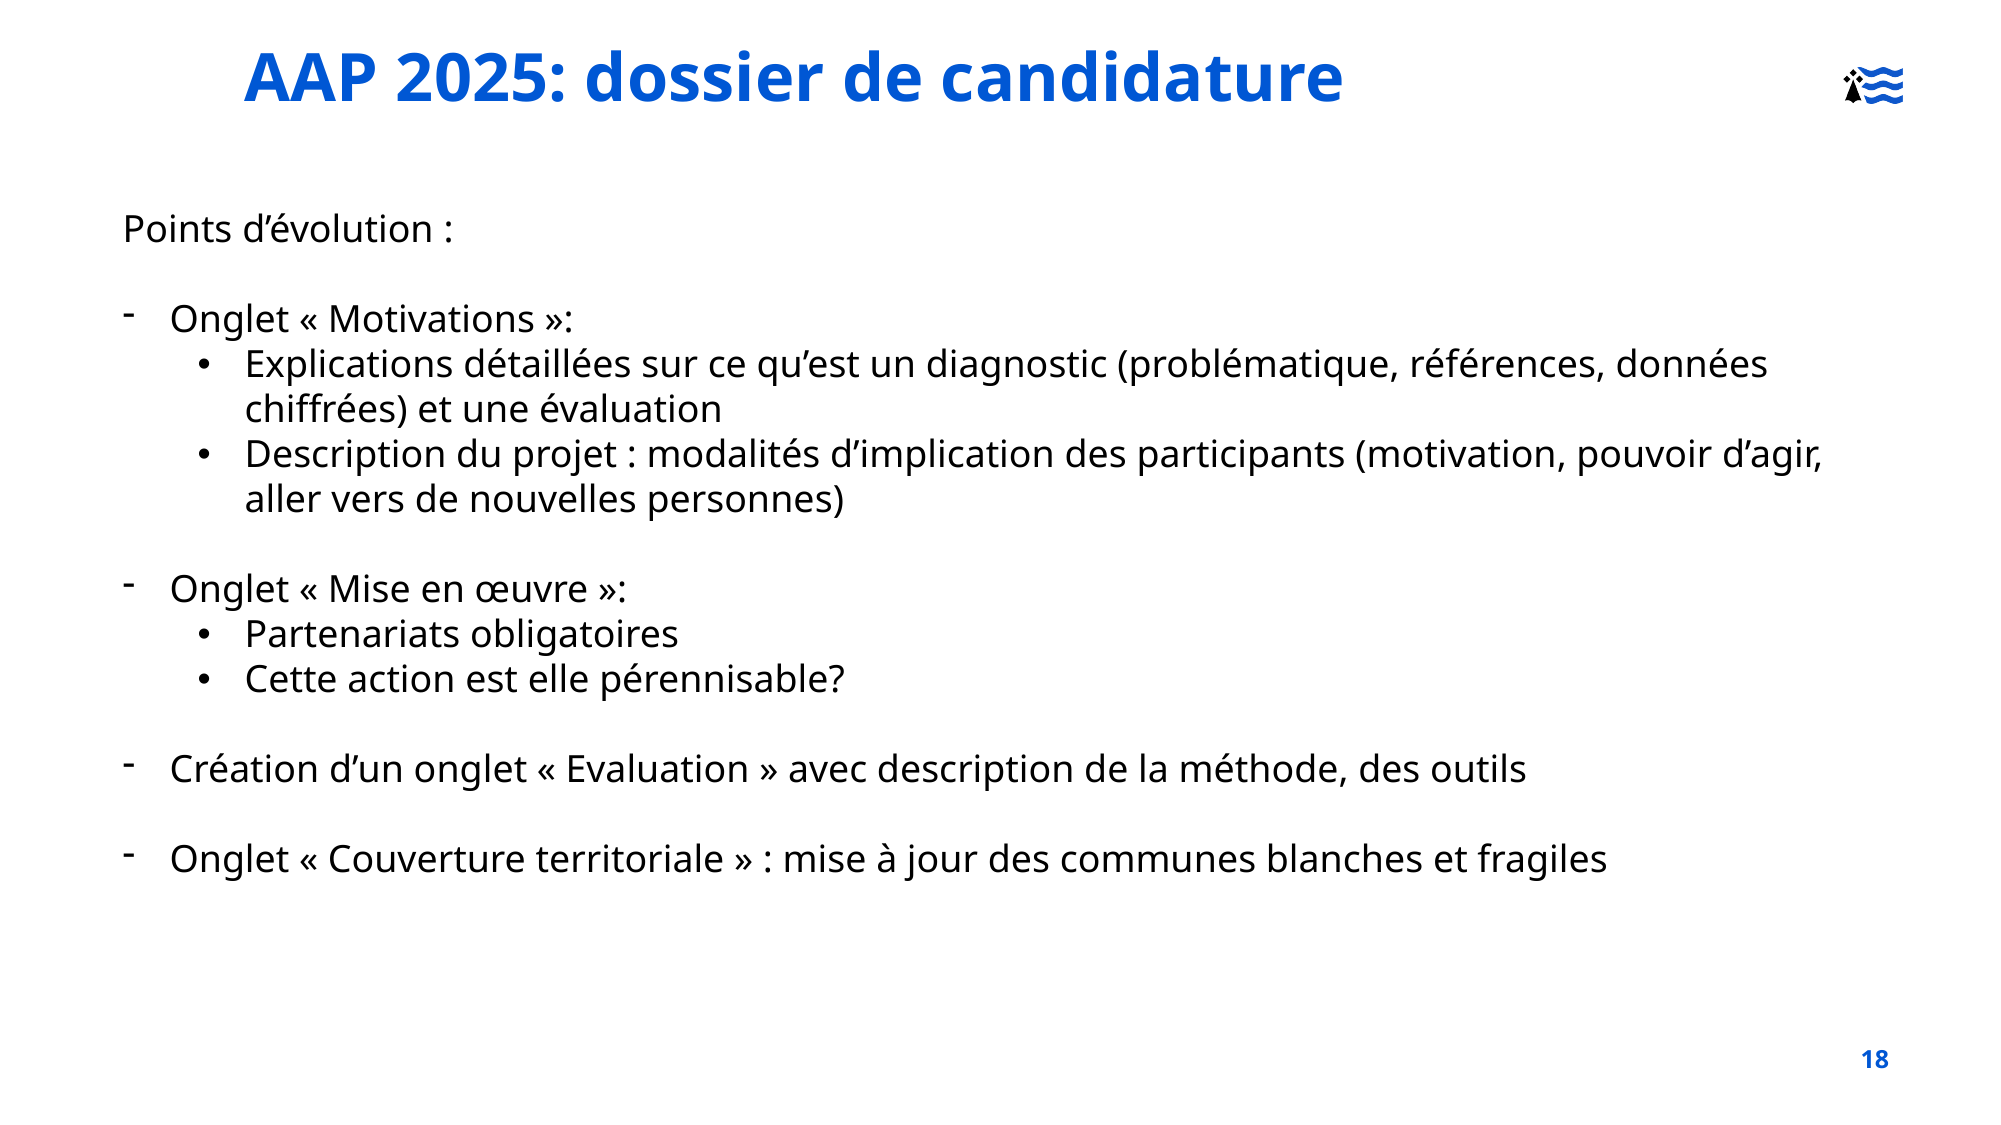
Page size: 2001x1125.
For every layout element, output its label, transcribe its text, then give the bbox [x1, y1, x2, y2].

picture [1843, 66, 1904, 104]
text_box Points d’évolution : Onglet « Motivations »: Explications détaillées sur ce qu’est un diagnostic (problématique, références, données chiffrées) et une évaluation Description du projet : modalités d’implication des participants (motivation, pouvoir d’agir, aller vers de nouvelles personnes) Onglet « Mise en œuvre »: Partenariats obligatoires Cette action est elle pérennisable? Création d’un onglet « Evaluation » avec description de la méthode, des outils Onglet « Couverture territoriale » : mise à jour des communes blanches et fragiles [107, 198, 1873, 1125]
list AAP 2025: dossier de candidature [229, 36, 1625, 131]
